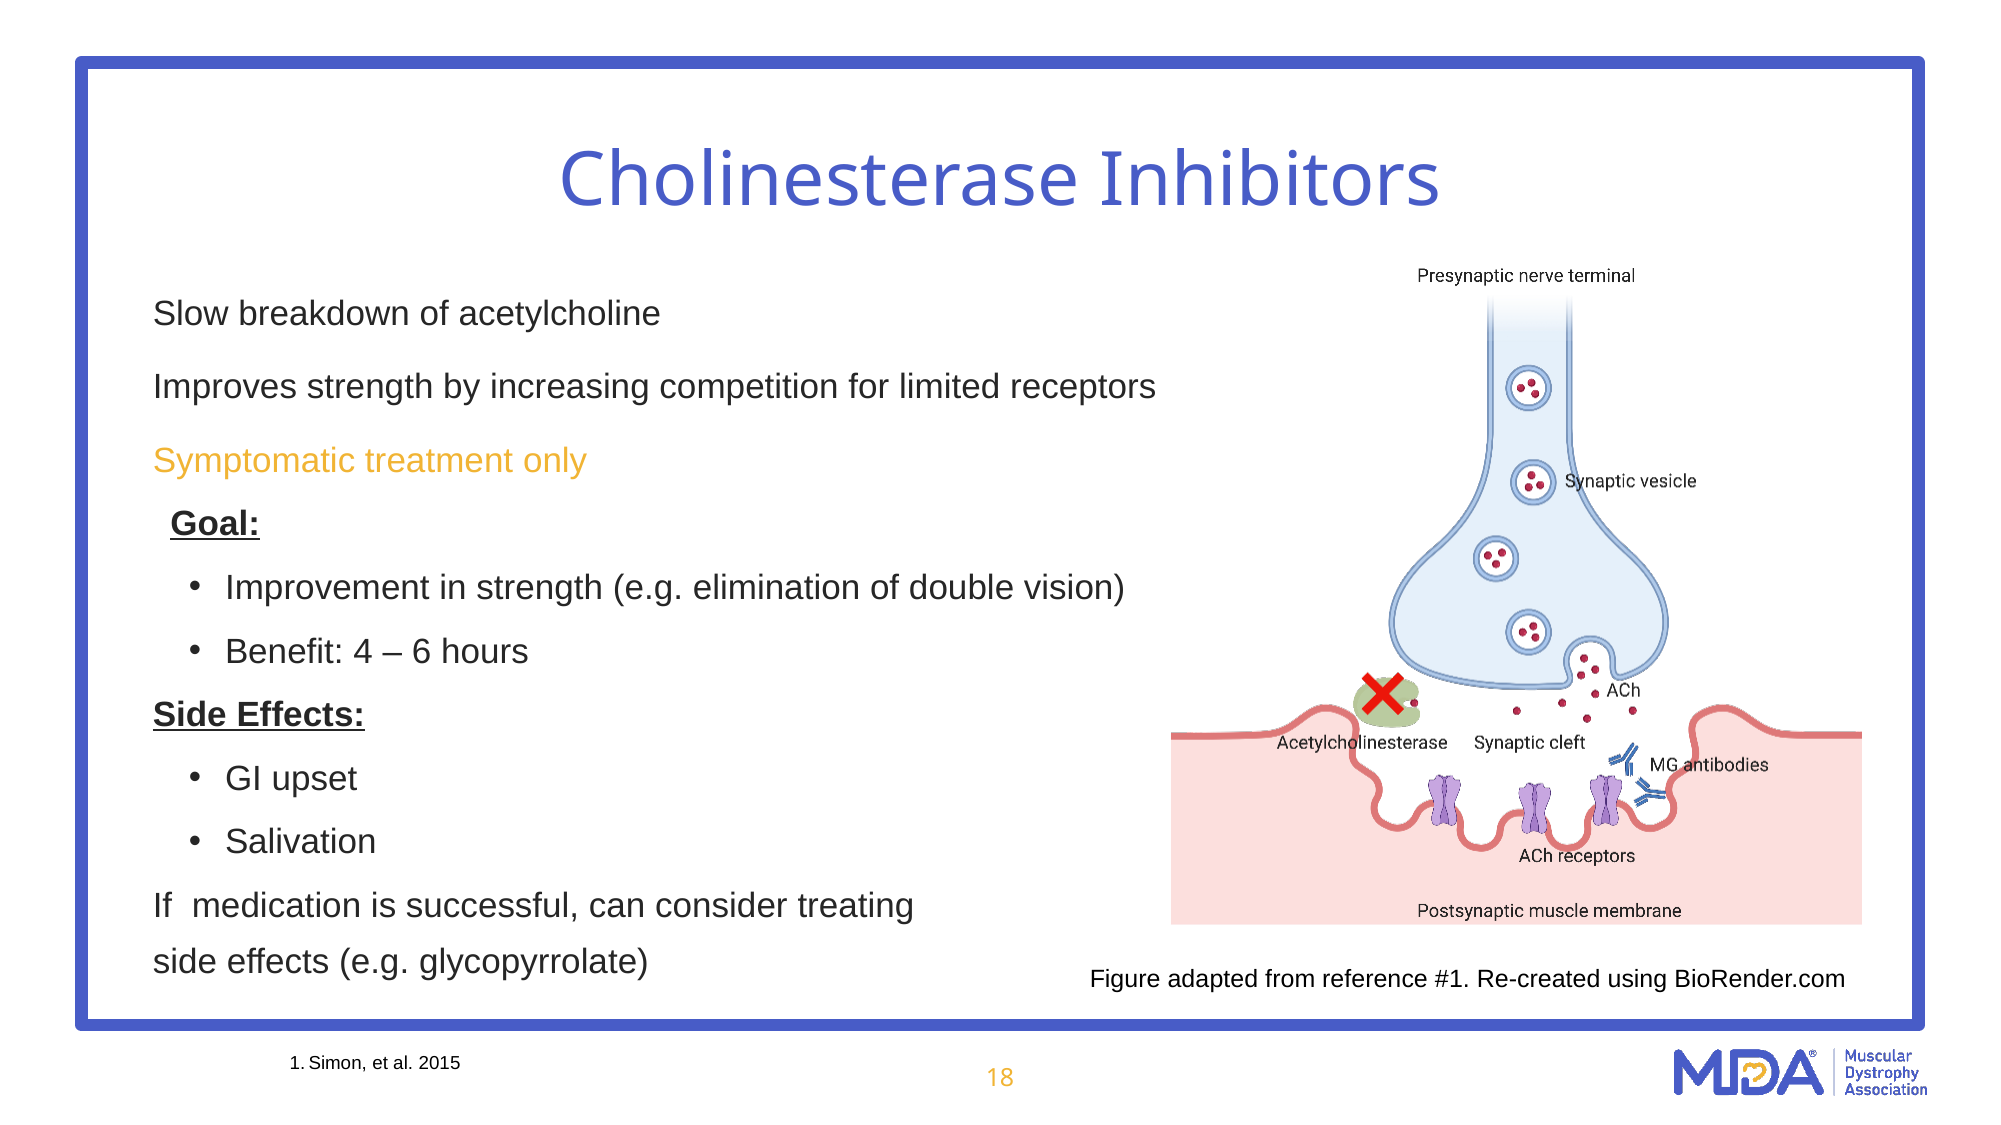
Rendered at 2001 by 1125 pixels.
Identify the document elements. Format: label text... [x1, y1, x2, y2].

list Slow breakdown of acetylcholine Improves strength by increasing competition for limited receptors Symptomatic treatment only Goal: Improvement in strength (e.g. elimination of double vision) Benefit: 4 – 6 hours Side Effects: GI upset Salivation If medication is successful, can consider treating side effects (e.g. glycopyrrolate) [138, 268, 1065, 997]
title Cholinesterase Inhibitors [138, 98, 1863, 252]
picture [1674, 1048, 1927, 1096]
text_box Simon, et al. 2015 [274, 1043, 1247, 1125]
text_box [1069, 265, 1863, 1001]
slide_number 18 [770, 1054, 1230, 1090]
